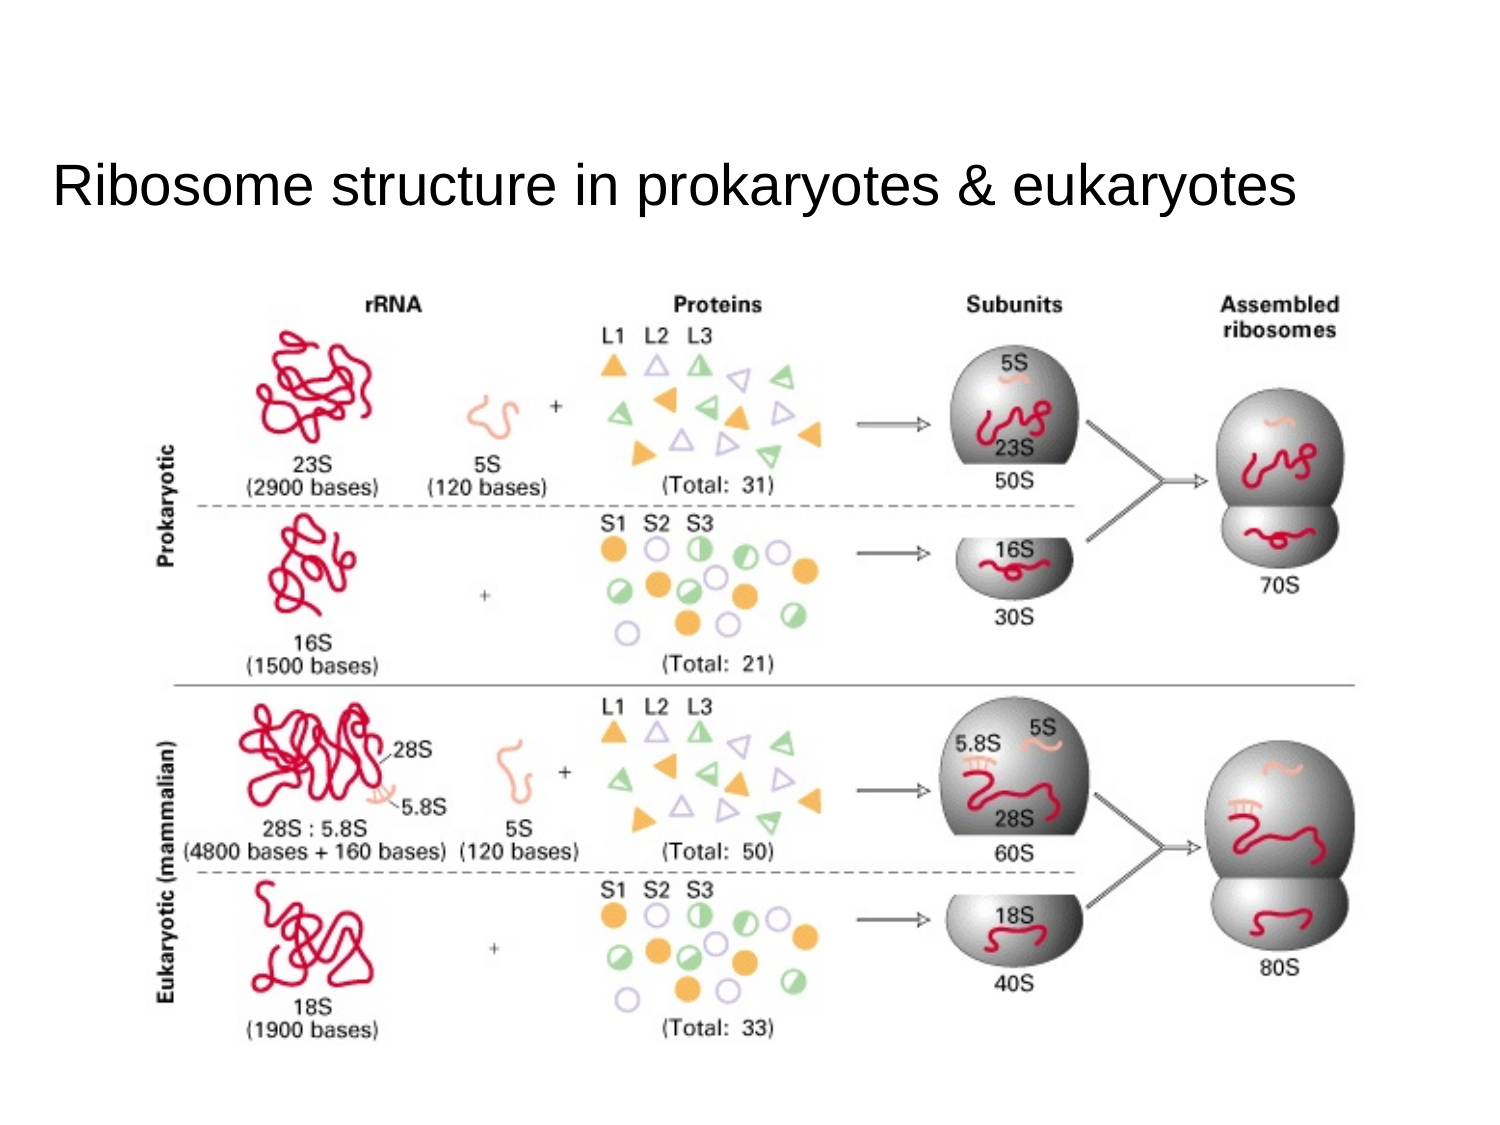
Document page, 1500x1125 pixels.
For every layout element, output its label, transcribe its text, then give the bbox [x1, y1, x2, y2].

title Ribosome structure in prokaryotes & eukaryotes [37, 37, 1438, 226]
picture [145, 274, 1363, 1061]
